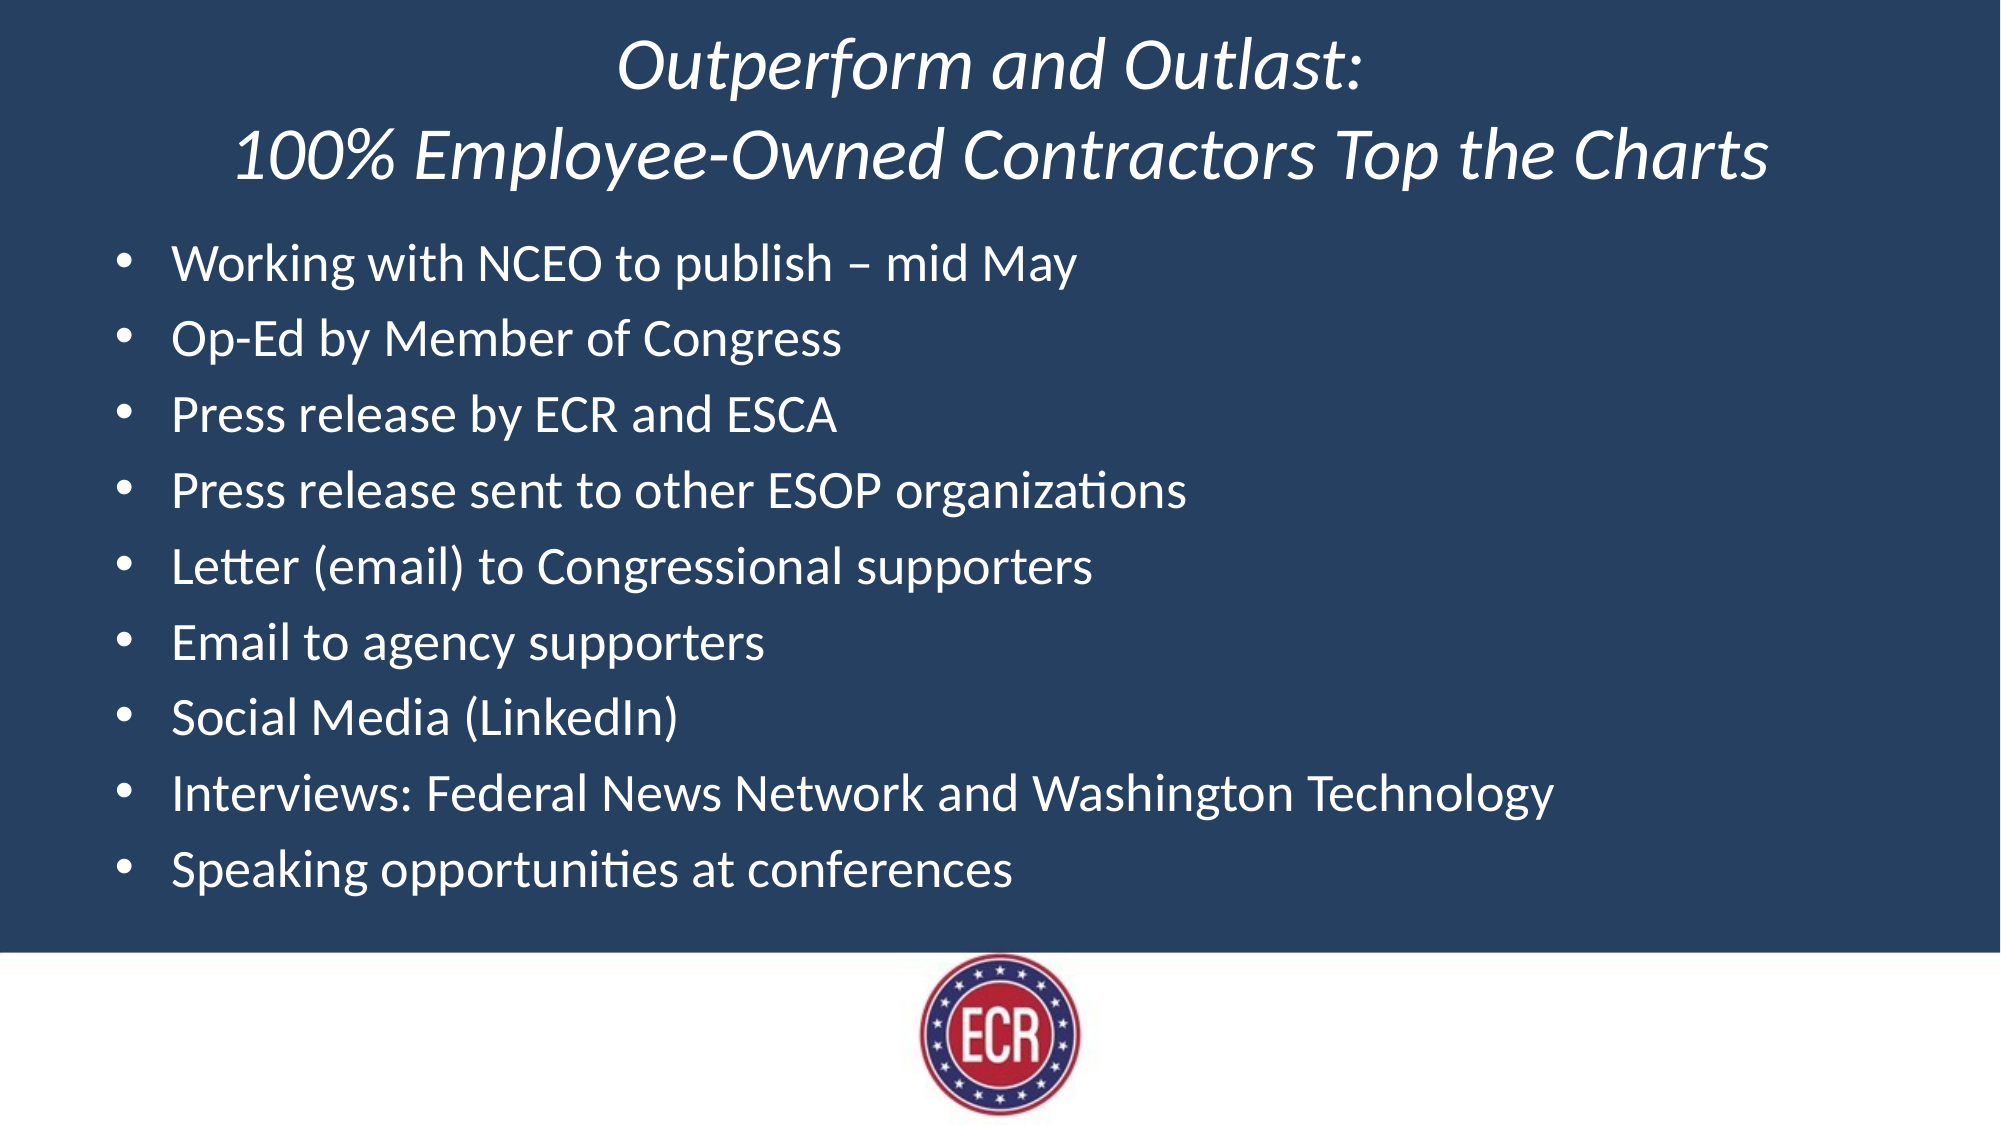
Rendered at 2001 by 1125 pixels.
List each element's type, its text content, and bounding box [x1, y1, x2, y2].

picture [0, 0, 2001, 1125]
title Outperform and Outlast: 100% Employee-Owned Contractors Top the Charts [99, 44, 1901, 165]
list Working with NCEO to publish – mid May Op-Ed by Member of Congress Press release by ECR and ESCA Press release sent to other ESOP organizations Letter (email) to Congressional supporters Email to agency supporters Social Media (LinkedIn) Interviews: Federal News Network and Washington Technology Speaking opportunities at conferences [99, 219, 1901, 906]
